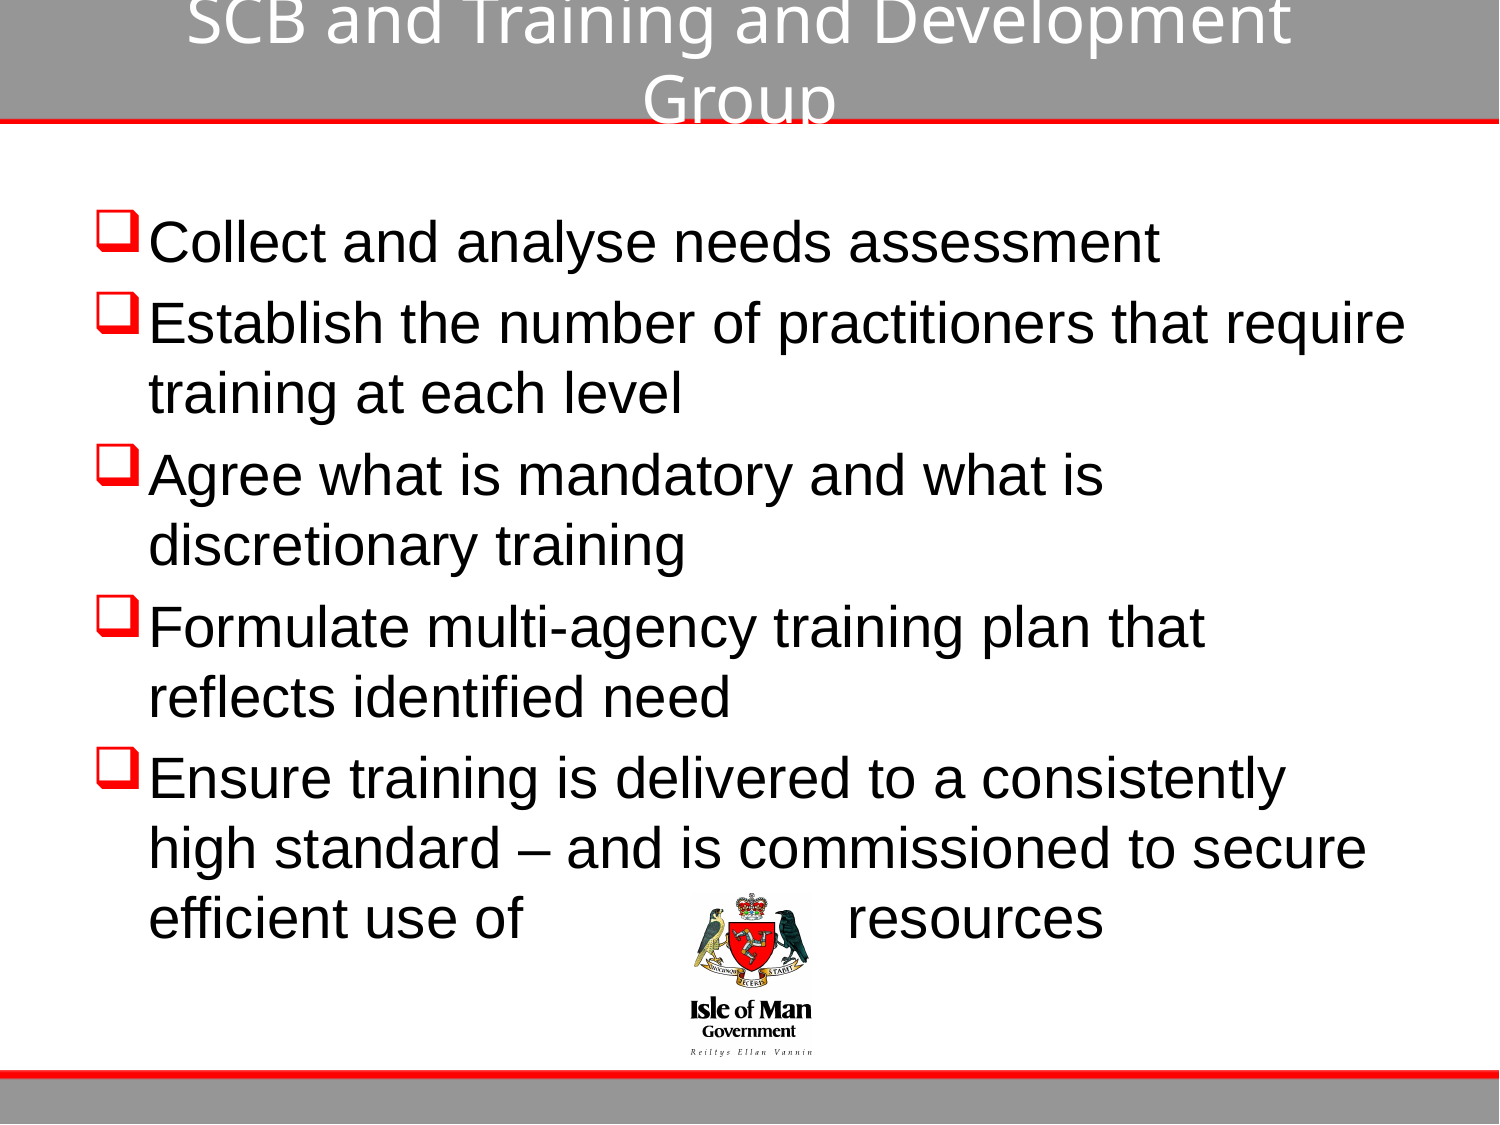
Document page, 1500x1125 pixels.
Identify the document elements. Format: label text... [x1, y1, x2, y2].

list Collect and analyse needs assessment Establish the number of practitioners that require training at each level Agree what is mandatory and what is discretionary training Formulate multi-agency training plan that reflects identified need Ensure training is delivered to a consistently high standard – and is commissioned to secure efficient use of resources [76, 196, 1427, 988]
title SCB and Training and Development Group [64, 0, 1415, 114]
